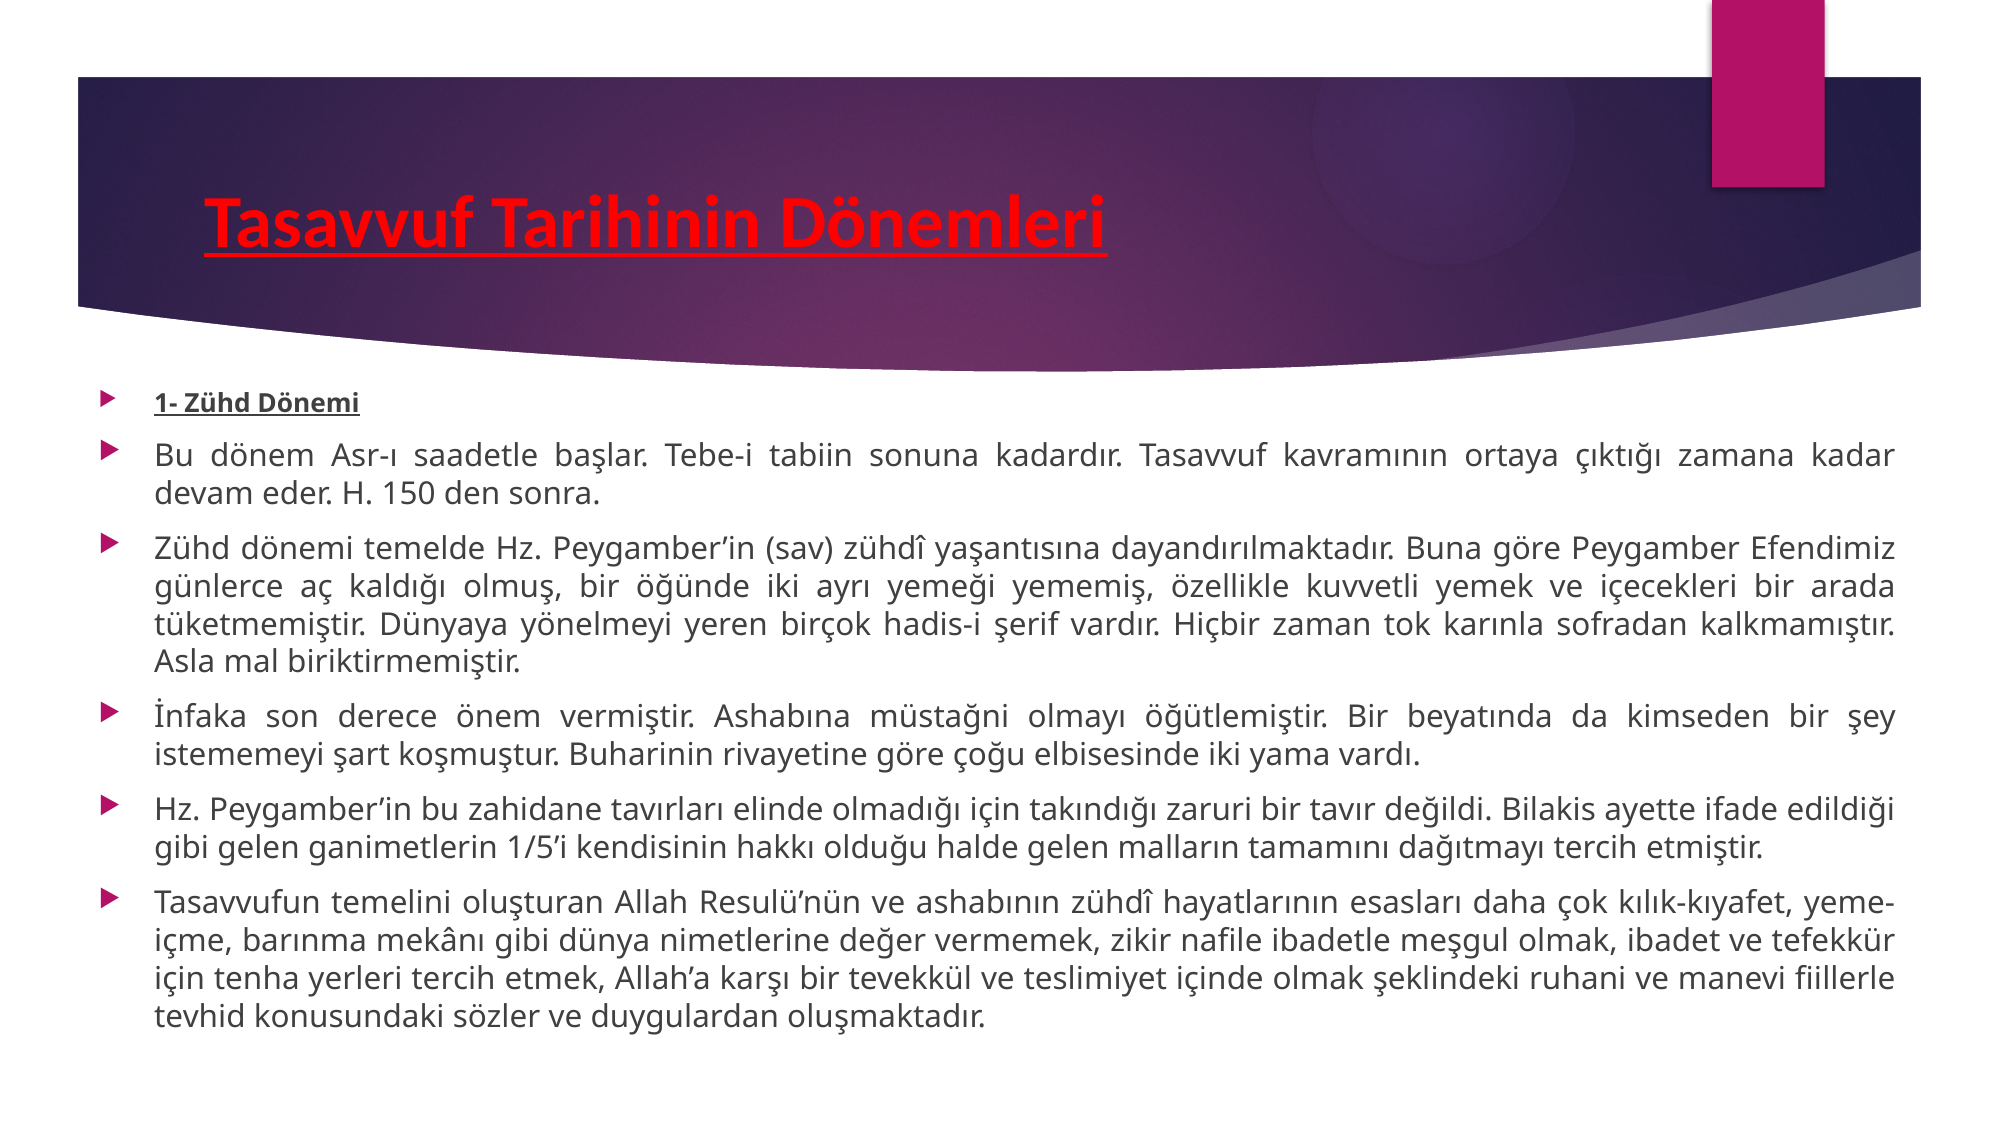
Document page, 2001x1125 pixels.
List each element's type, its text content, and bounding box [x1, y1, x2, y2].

list 1- Zühd Dönemi Bu dönem Asr-ı saadetle başlar. Tebe-i tabiin sonuna kadardır. Tasavvuf kavramının ortaya çıktığı zamana kadar devam eder. H. 150 den sonra. Zühd dönemi temelde Hz. Peygamber’in (sav) zühdî yaşantısına dayandırılmaktadır. Buna göre Peygamber Efendimiz günlerce aç kaldığı olmuş, bir öğünde iki ayrı yemeği yememiş, özellikle kuvvetli yemek ve içecekleri bir arada tüketmemiştir. Dünyaya yönelmeyi yeren birçok hadis-i şerif vardır. Hiçbir zaman tok karınla sofradan kalkmamıştır. Asla mal biriktirmemiştir. İnfaka son derece önem vermiştir. Ashabına müstağni olmayı öğütlemiştir. Bir beyatında da kimseden bir şey istememeyi şart koşmuştur. Buharinin rivayetine göre çoğu elbisesinde iki yama vardı. Hz. Peygamber’in bu zahidane tavırları elinde olmadığı için takındığı zaruri bir tavır değildi. Bilakis ayette ifade edildiği gibi gelen ganimetlerin 1/5’i kendisinin hakkı olduğu halde gelen malların tamamını dağıtmayı tercih etmiştir. Tasavvufun temelini oluşturan Allah Resulü’nün ve ashabının zühdî hayatlarının esasları daha çok kılık-kıyafet, yeme-içme, barınma mekânı gibi dünya nimetlerine değer vermemek, zikir nafile ibadetle meşgul olmak, ibadet ve tefekkür için tenha yerleri tercih etmek, Allah’a karşı bir tevekkül ve teslimiyet içinde olmak şeklindeki ruhani ve manevi fiillerle tevhid konusundaki sözler ve duygulardan oluşmaktadır. [83, 378, 1912, 1048]
title Tasavvuf Tarihinin Dönemleri [189, 159, 1627, 276]
